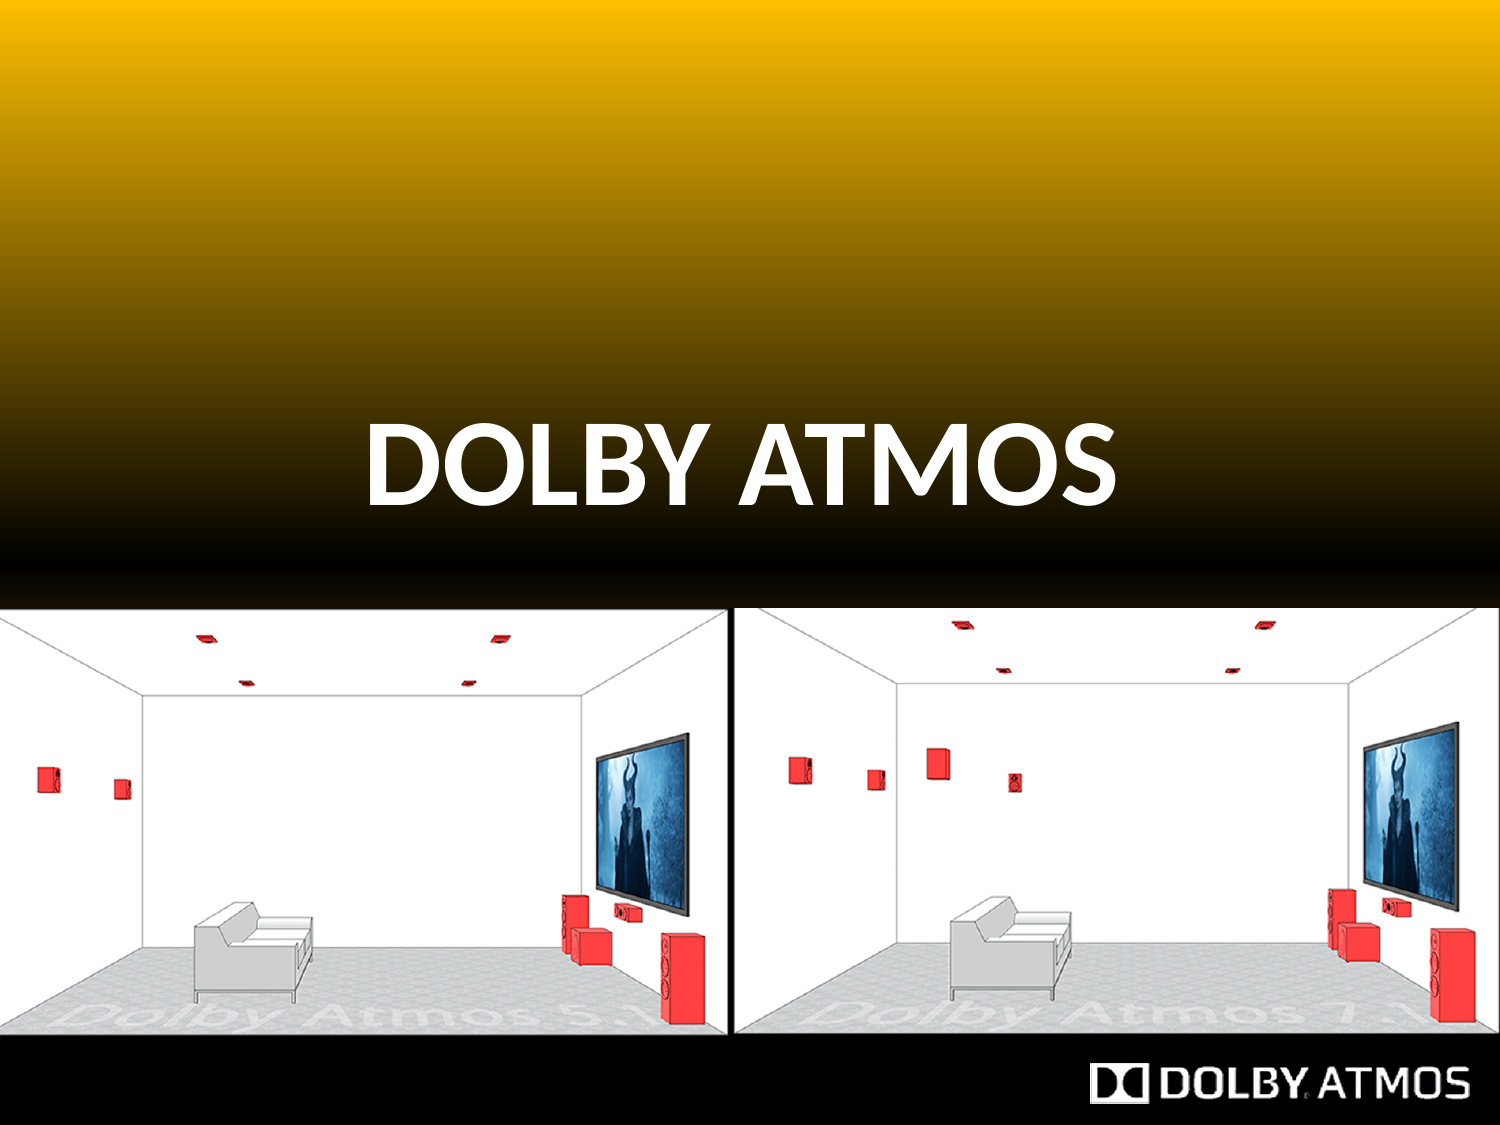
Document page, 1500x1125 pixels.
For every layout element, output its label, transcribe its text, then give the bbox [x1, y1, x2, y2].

title DOLBY ATMOS [66, 361, 1417, 550]
picture [0, 608, 1500, 1125]
